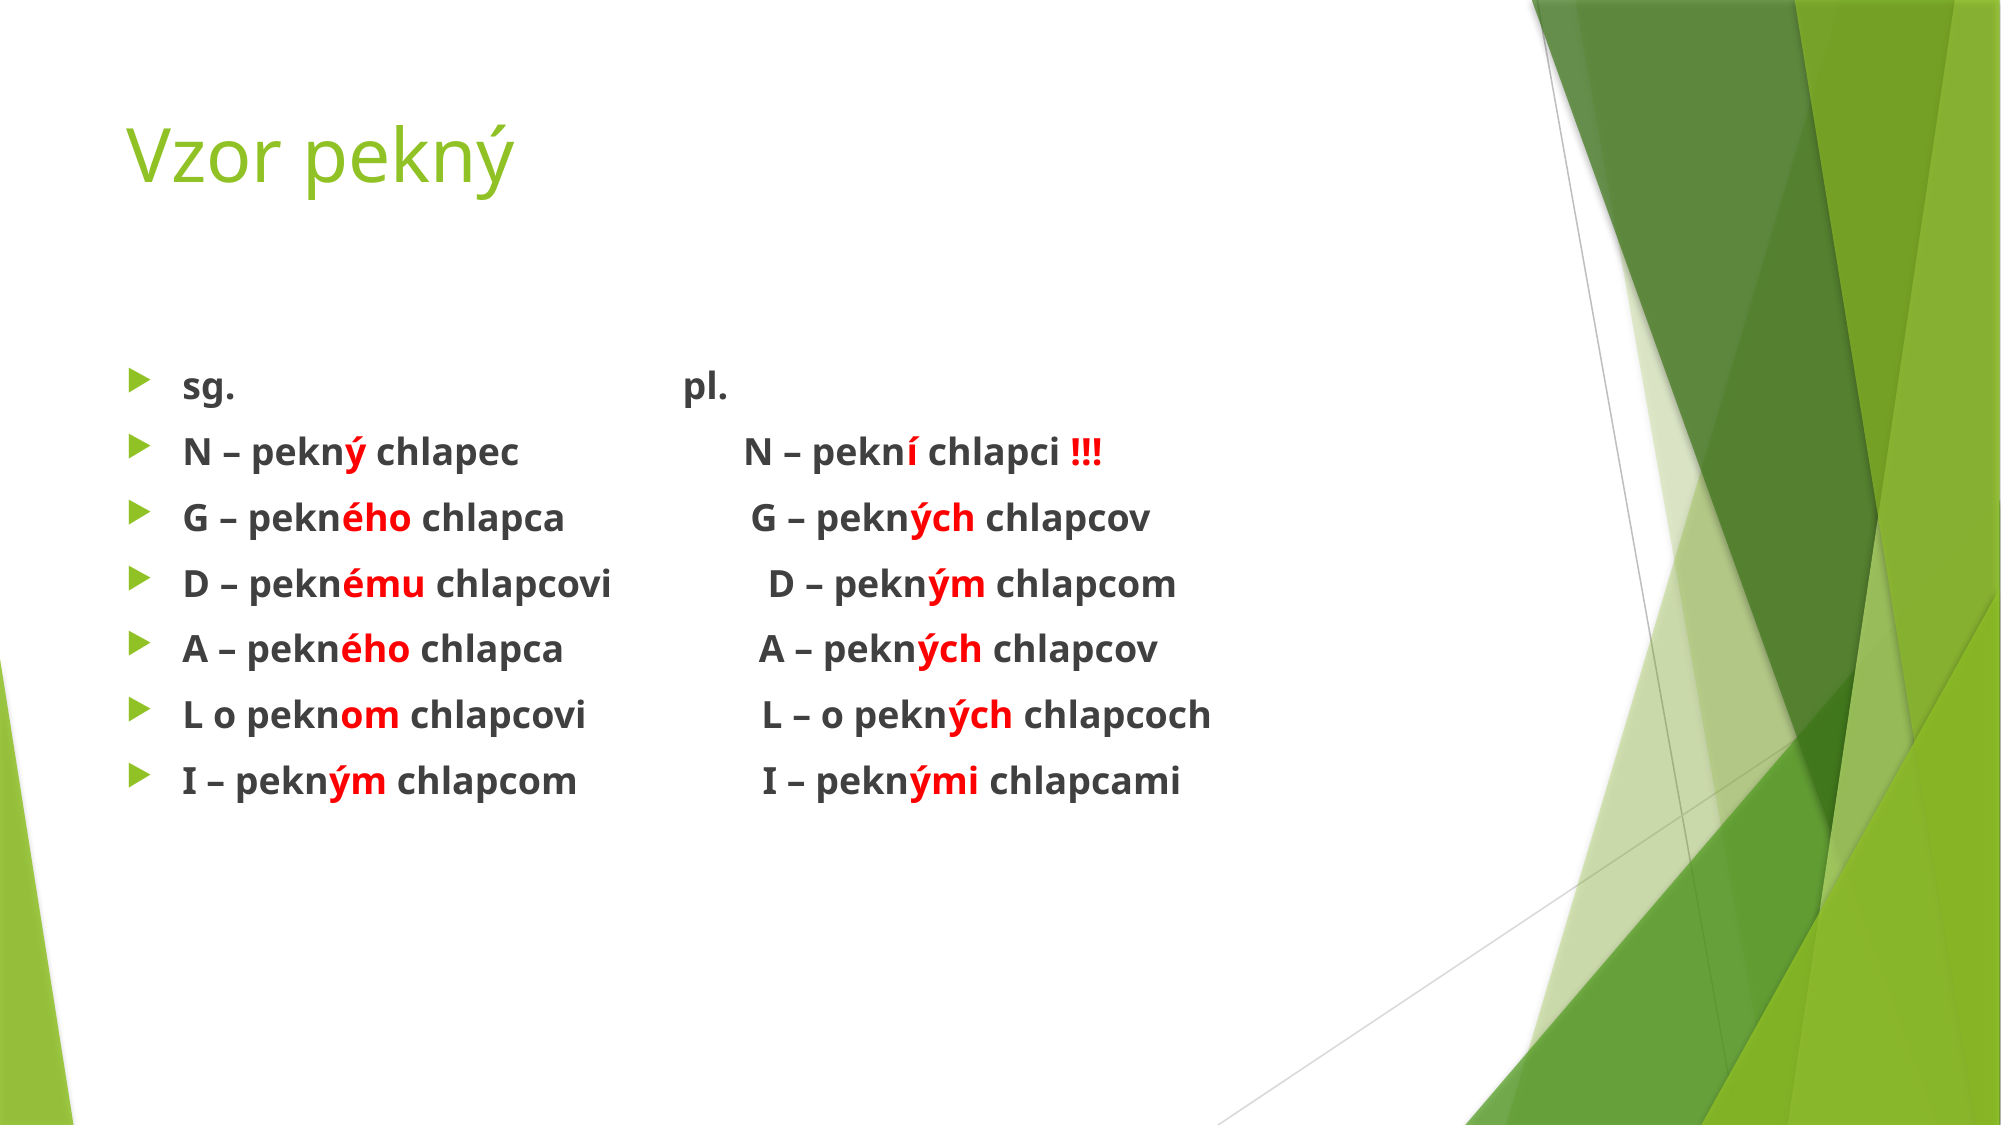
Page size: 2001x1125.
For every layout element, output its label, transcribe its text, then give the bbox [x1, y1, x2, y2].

title Vzor pekný [111, 99, 1522, 317]
list sg. pl. N – pekný chlapec N – pekní chlapci !!! G – pekného chlapca G – pekných chlapcov D – peknému chlapcovi D – pekným chlapcom A – pekného chlapca A – pekných chlapcov L o peknom chlapcovi L – o pekných chlapcoch I – pekným chlapcom I – peknými chlapcami [111, 354, 1522, 992]
